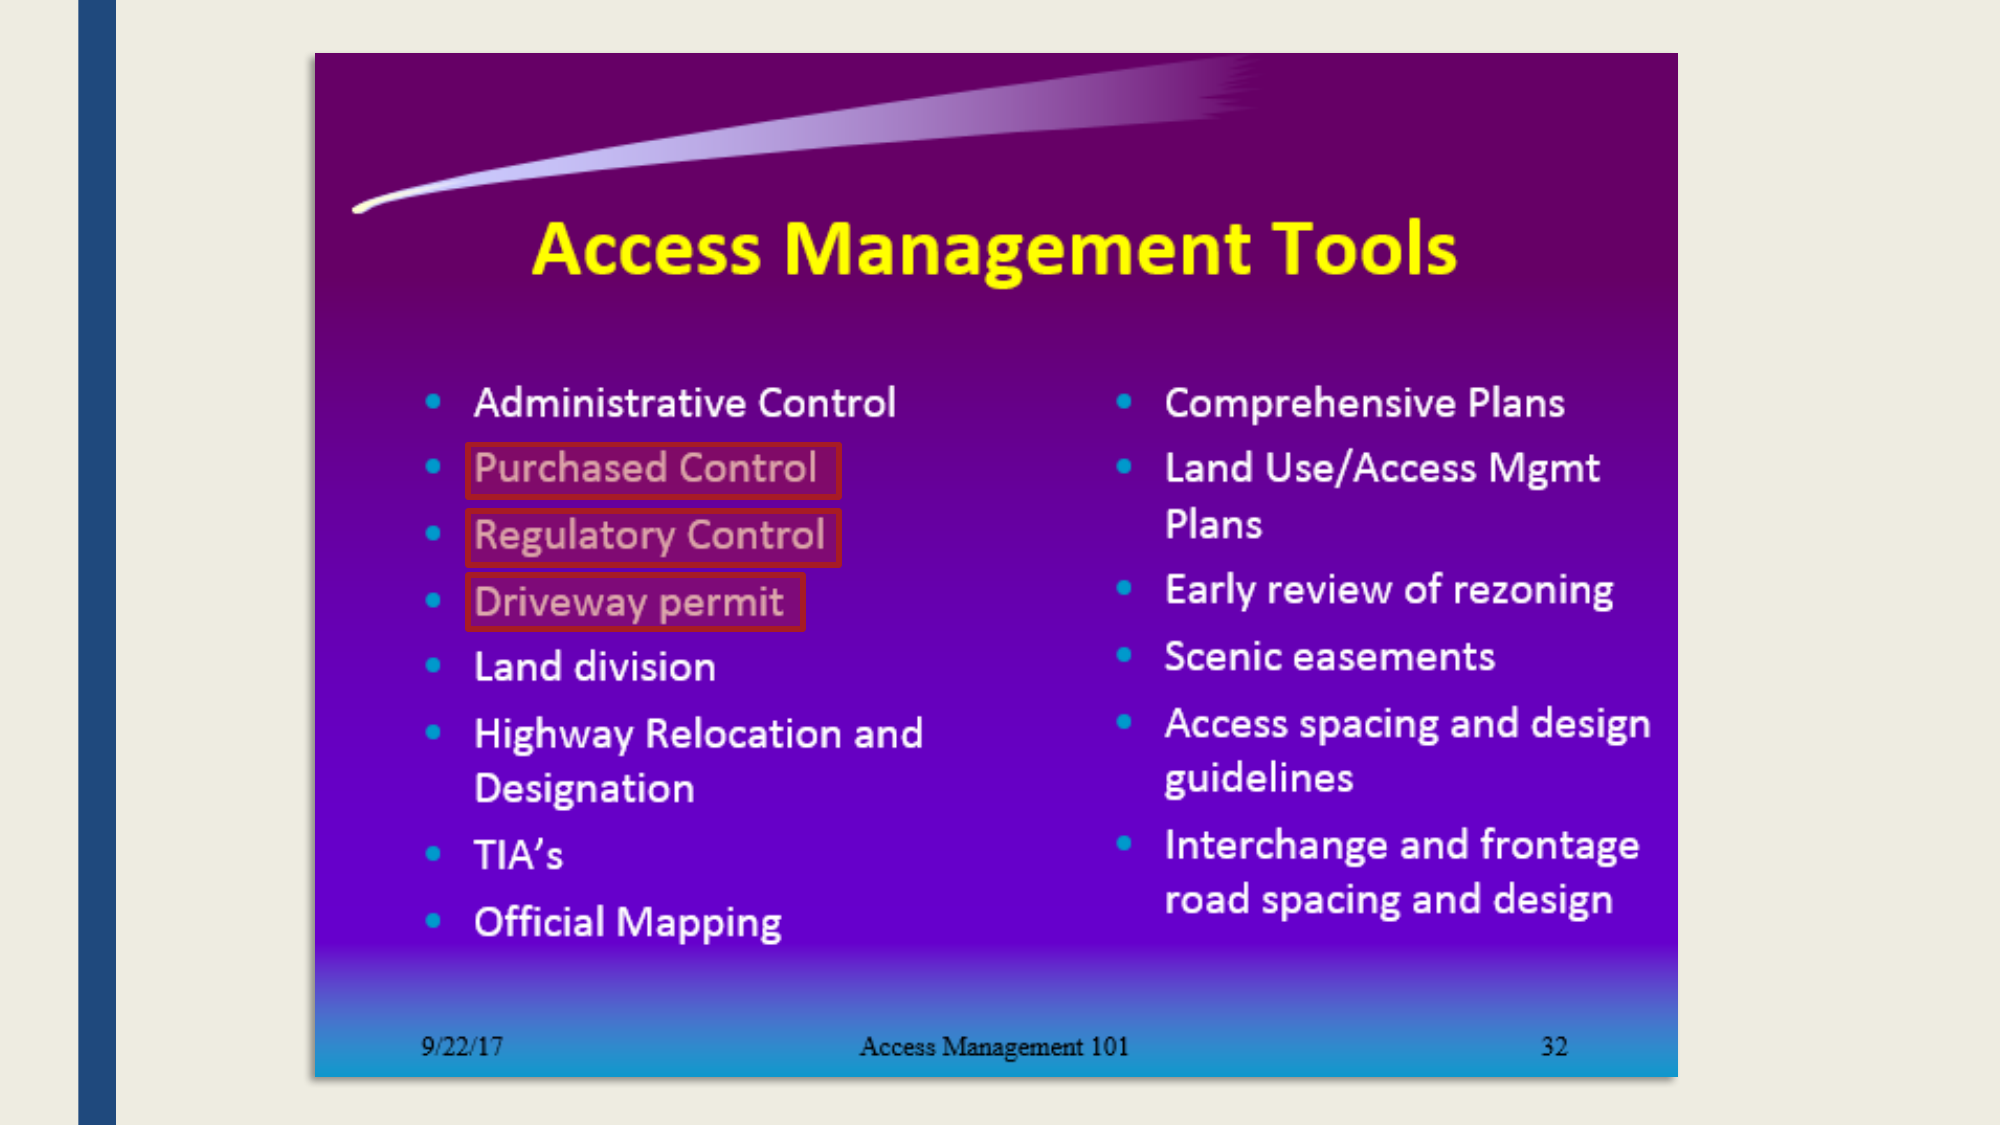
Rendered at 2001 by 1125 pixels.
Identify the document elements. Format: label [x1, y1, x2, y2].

picture [315, 53, 1678, 1074]
